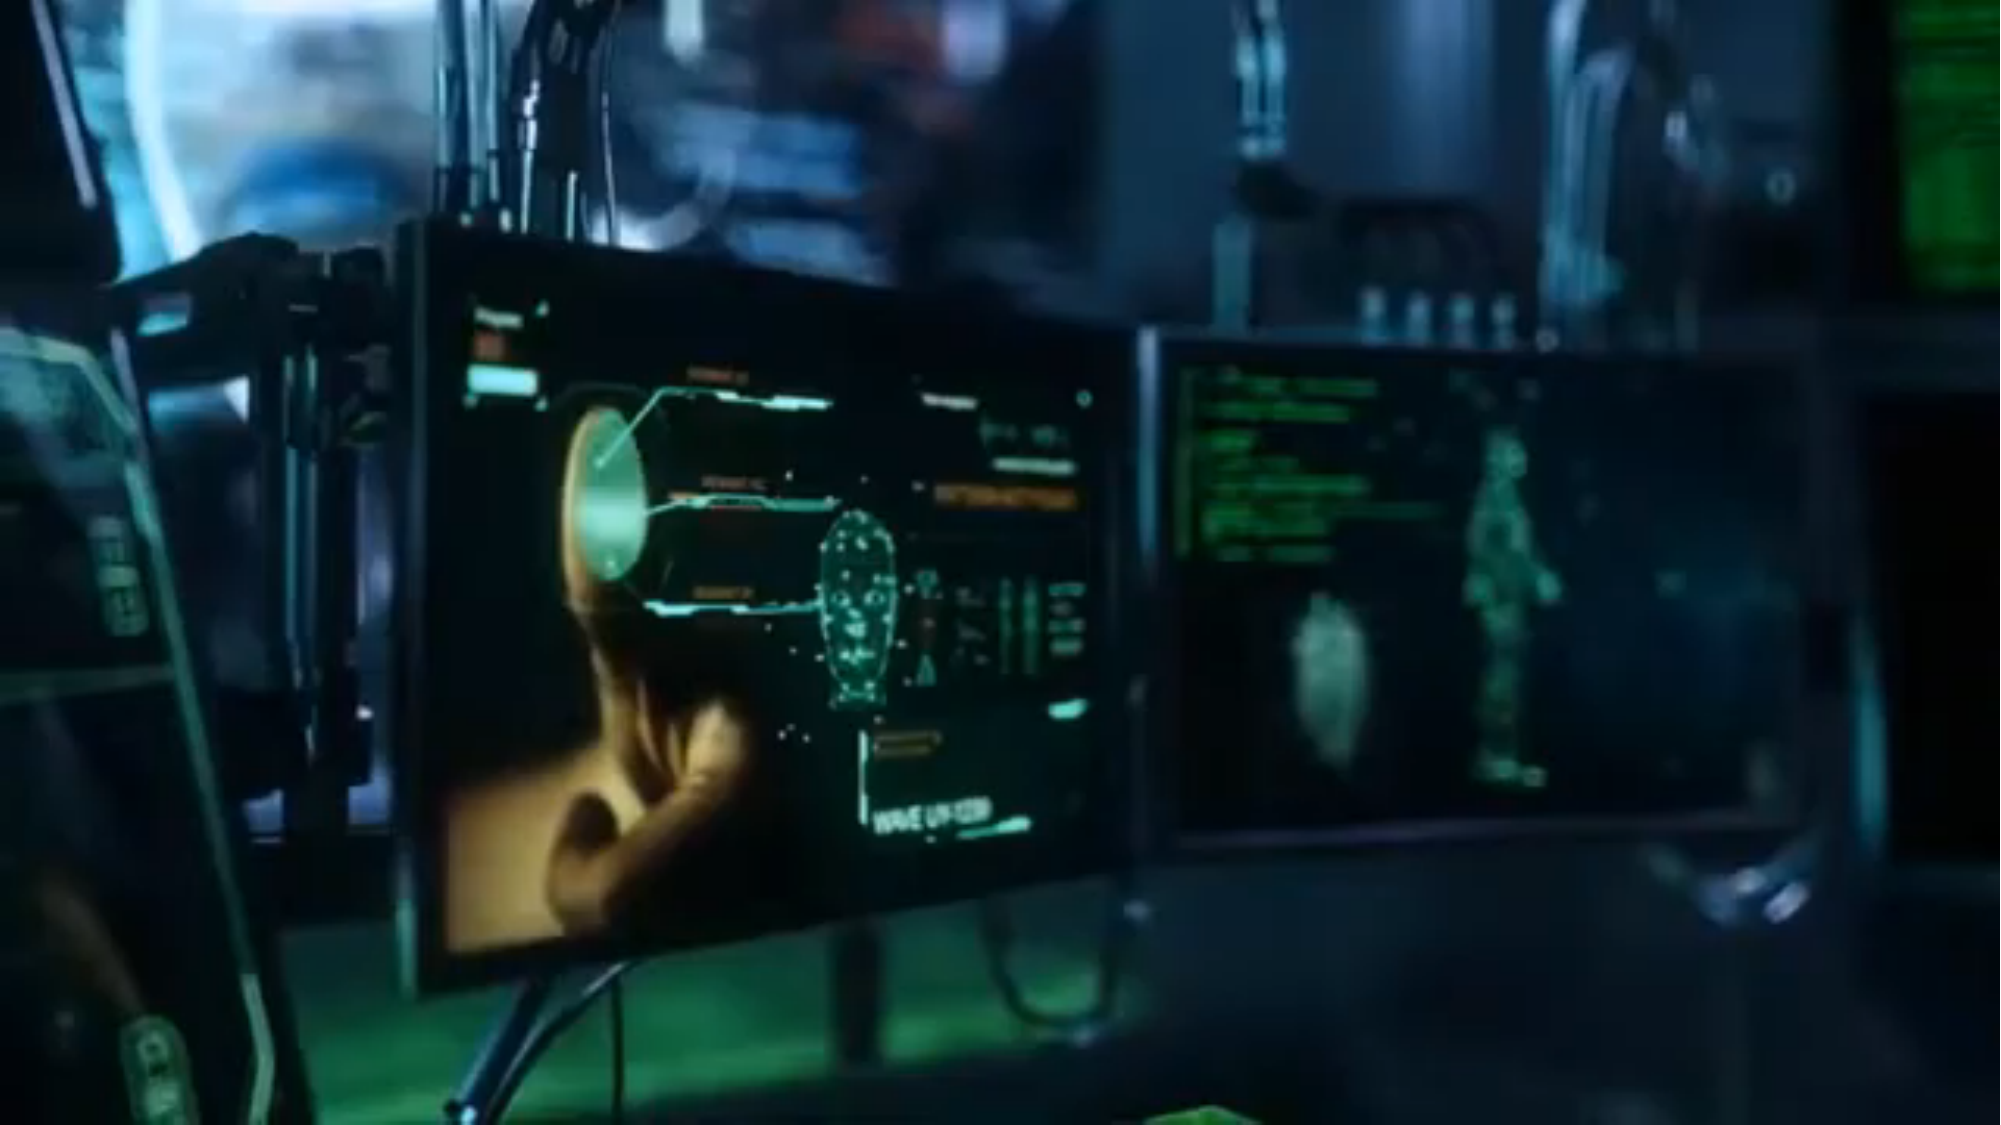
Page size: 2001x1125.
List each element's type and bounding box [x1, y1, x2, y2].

text_box [0, 0, 2000, 1125]
